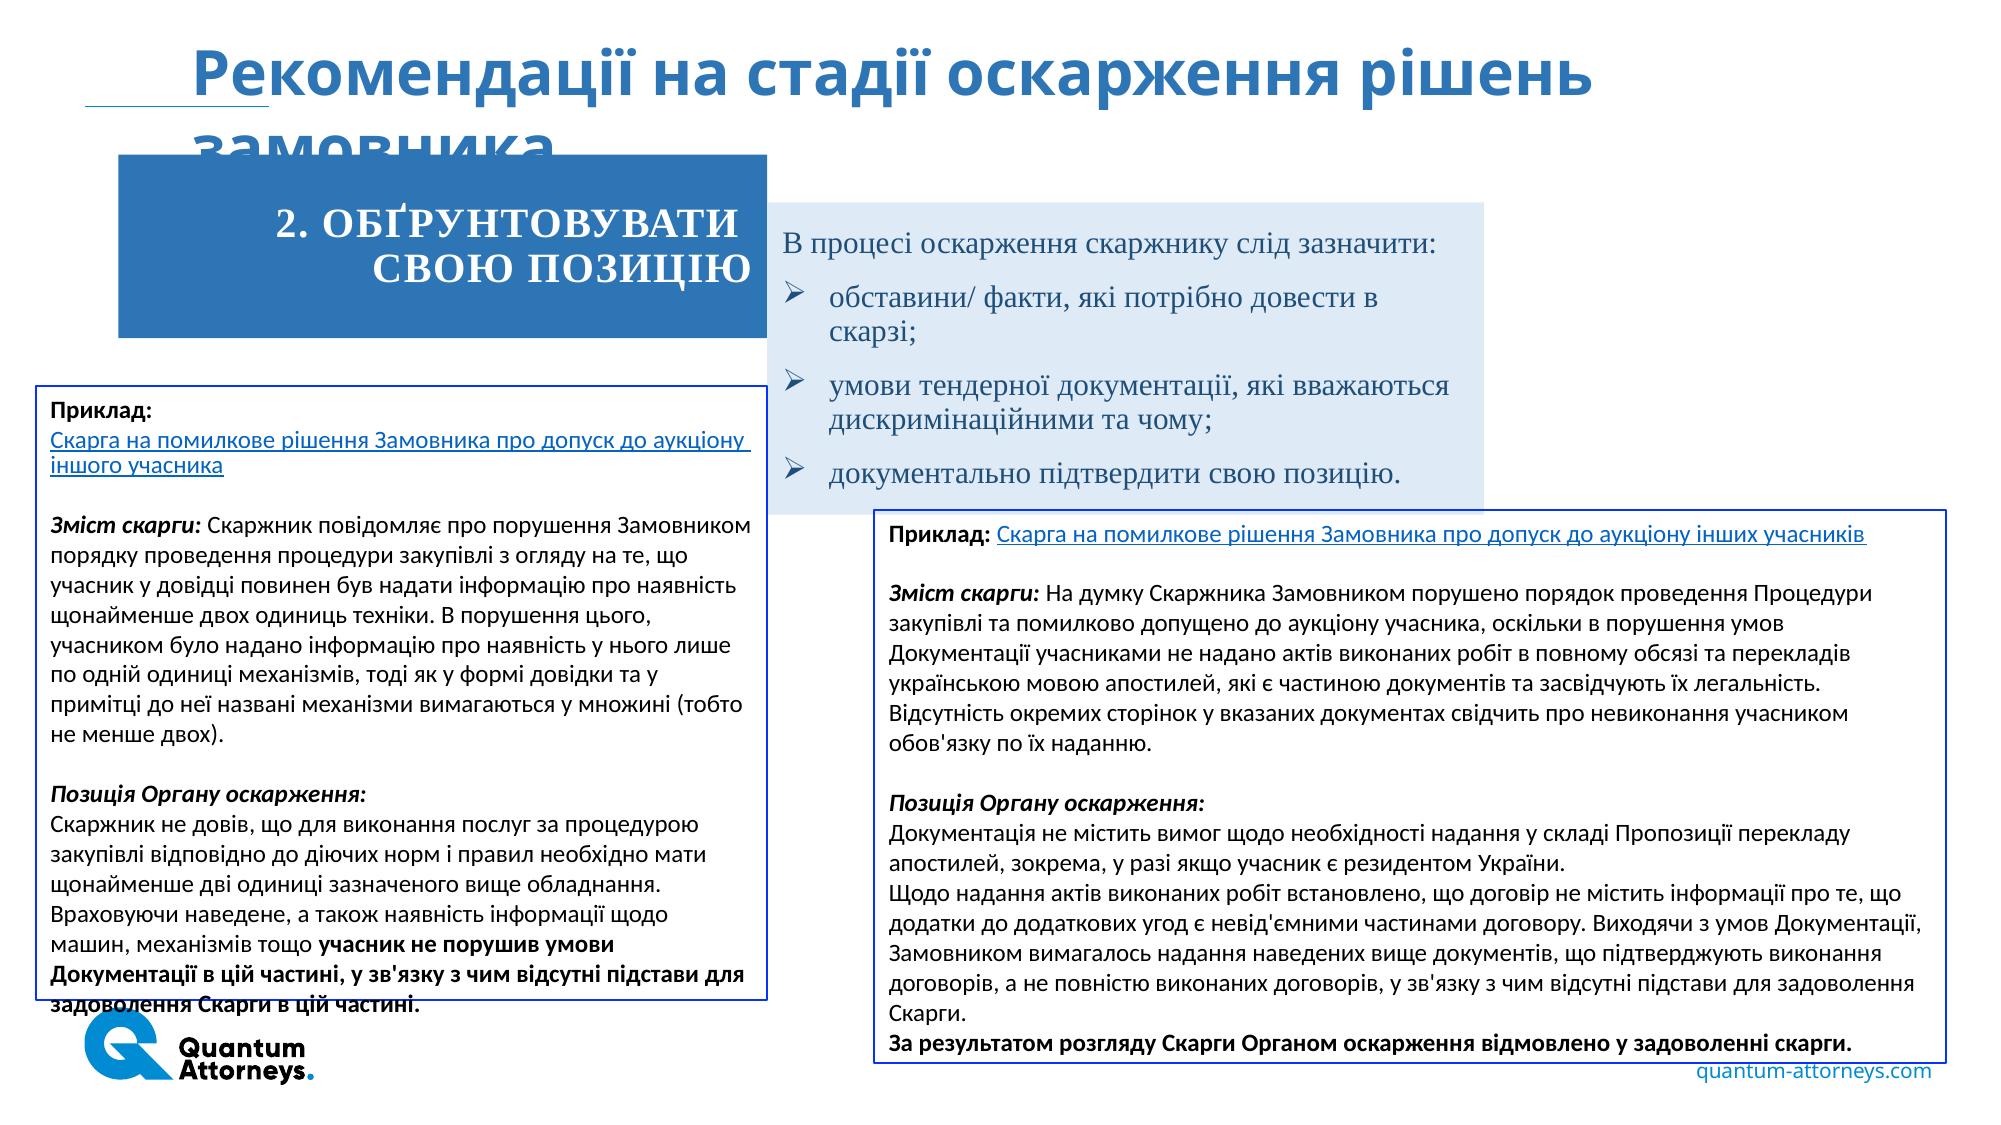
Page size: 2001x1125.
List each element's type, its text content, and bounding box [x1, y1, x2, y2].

picture [84, 1007, 314, 1085]
text_box Приклад: Скарга на помилкове рішення Замовника про допуск до аукціону іншого учасника Зміст скарги: Скаржник повідомляє про порушення Замовником порядку проведення процедури закупівлі з огляду на те, що учасник у довідці повинен був надати інформацію про наявність щонайменше двох одиниць техніки. В порушення цього, учасником було надано інформацію про наявність у нього лише по одній одиниці механізмів, тоді як у формі довідки та у примітці до неї названі механізми вимагаються у множині (тобто не менше двох). Позиція Органу оскарження: Скаржник не довів, що для виконання послуг за процедурою закупівлі відповідно до діючих норм і правил необхідно мати щонайменше дві одиниці зазначеного вище обладнання. Враховуючи наведене, а також наявність інформації щодо машин, механізмів тощо учасник не порушив умови Документації в цій частині, у зв'язку з чим відсутні підстави для задоволення Скарги в цій частині. [35, 386, 768, 1000]
text_box Приклад: Скарга на помилкове рішення Замовника про допуск до аукціону інших учасників Зміст скарги: На думку Скаржника Замовником порушено порядок проведення Процедури закупівлі та помилково допущено до аукціону учасника, оскільки в порушення умов Документації учасниками не надано актів виконаних робіт в повному обсязі та перекладів українською мовою апостилей, які є частиною документів та засвідчують їх легальність. Відсутність окремих сторінок у вказаних документах свідчить про невиконання учасником обов'язку по їх наданню. Позиція Органу оскарження: Документація не містить вимог щодо необхідності надання у складі Пропозиції перекладу апостилей, зокрема, у разі якщо учасник є резидентом України. Щодо надання актів виконаних робіт встановлено, що договір не містить інформації про те, що додатки до додаткових угод є невід'ємними частинами договору. Виходячи з умов Документації, Замовником вимагалось надання наведених вище документів, що підтверджують виконання договорів, а не повністю виконаних договорів, у зв'язку з чим відсутні підстави для задоволення Скарги. За результатом розгляду Скарги Органом оскарження відмовлено у задоволенні скарги. [873, 509, 1947, 1064]
picture [105, 1028, 136, 1059]
text_box quantum-attorneys.com [1598, 1064, 1947, 1090]
list В процесі оскарження скаржнику слід зазначити: обставини/ факти, які потрібно довести в скарзі; умови тендерної документації, які вважаються дискримінаційними та чому; документально підтвердити свою позицію. [767, 202, 1484, 515]
title 2. Обґрунтовувати свою позицію [118, 154, 768, 339]
picture [84, 1007, 112, 1035]
text_box Рекомендації на стадії оскарження рішень замовника [176, 25, 1976, 190]
